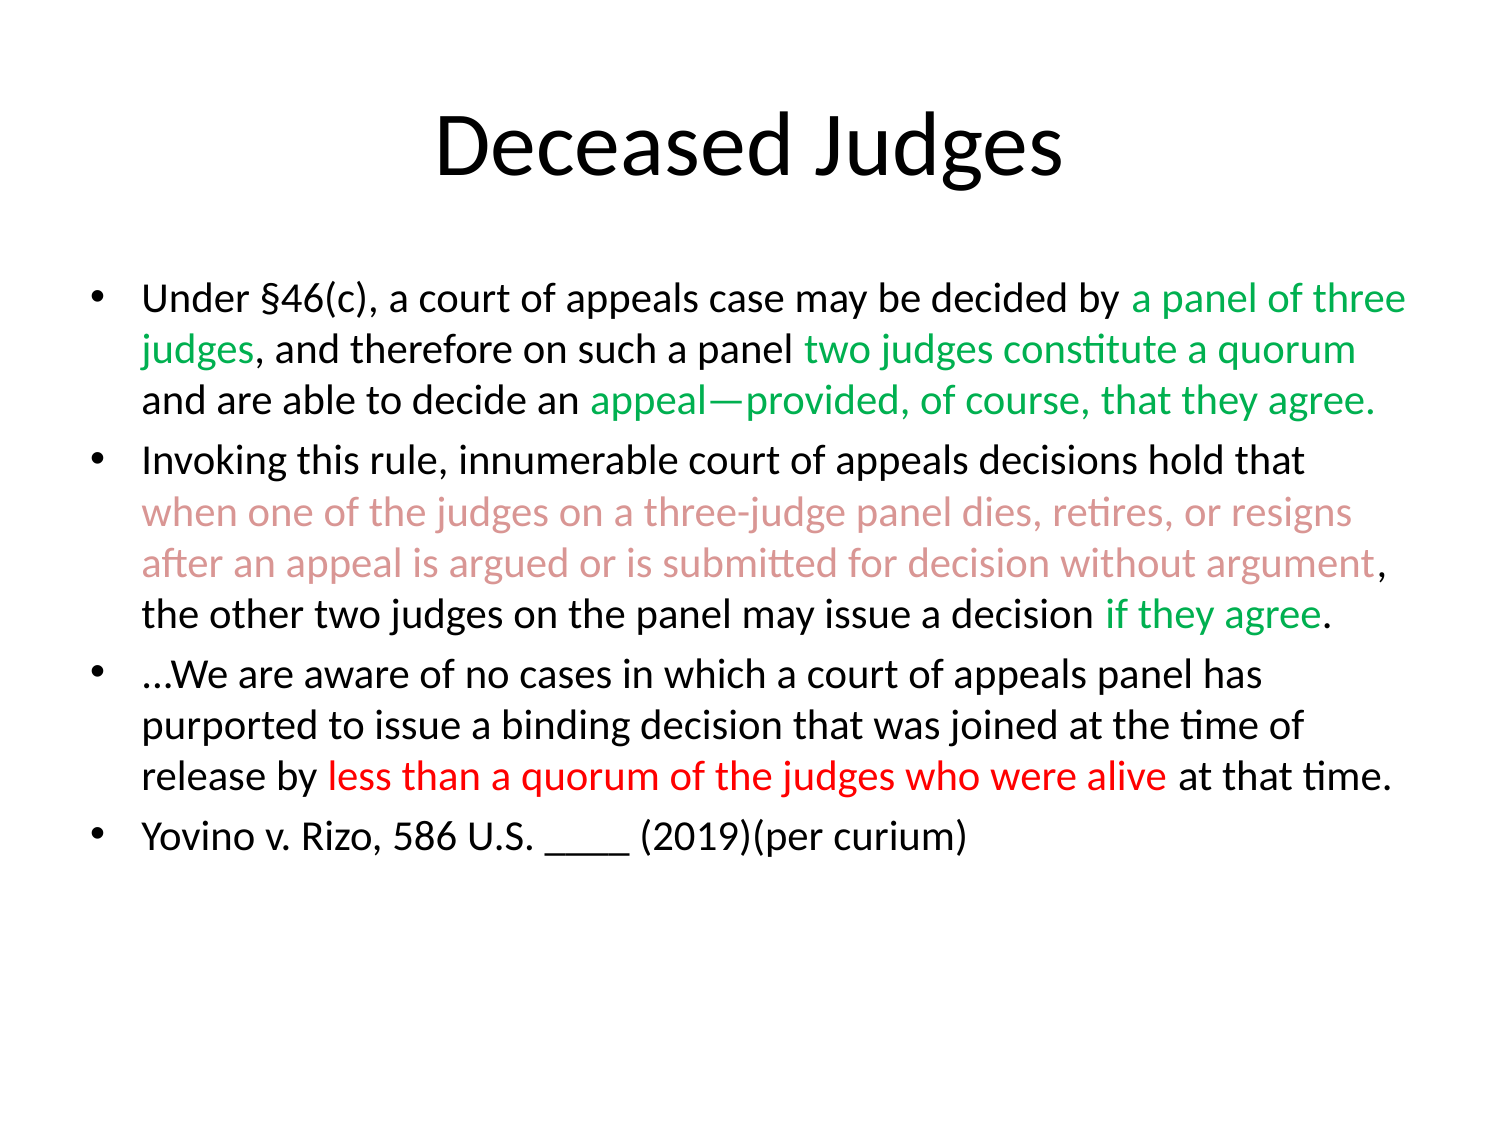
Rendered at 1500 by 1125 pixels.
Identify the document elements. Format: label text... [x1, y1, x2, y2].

list Under §46(c), a court of appeals case may be decided by a panel of three judges, and therefore on such a panel two judges constitute a quorum and are able to decide an appeal—provided, of course, that they agree. Invoking this rule, innumerable court of appeals decisions hold that when one of the judges on a three-judge panel dies, retires, or resigns after an appeal is argued or is submitted for decision without argument, the other two judges on the panel may issue a decision if they agree. ...We are aware of no cases in which a court of appeals panel has purported to issue a binding decision that was joined at the time of release by less than a quorum of the judges who were alive at that time. Yovino v. Rizo, 586 U.S. ____ (2019)(per curium) [75, 262, 1425, 1005]
title Deceased Judges [75, 45, 1425, 233]
